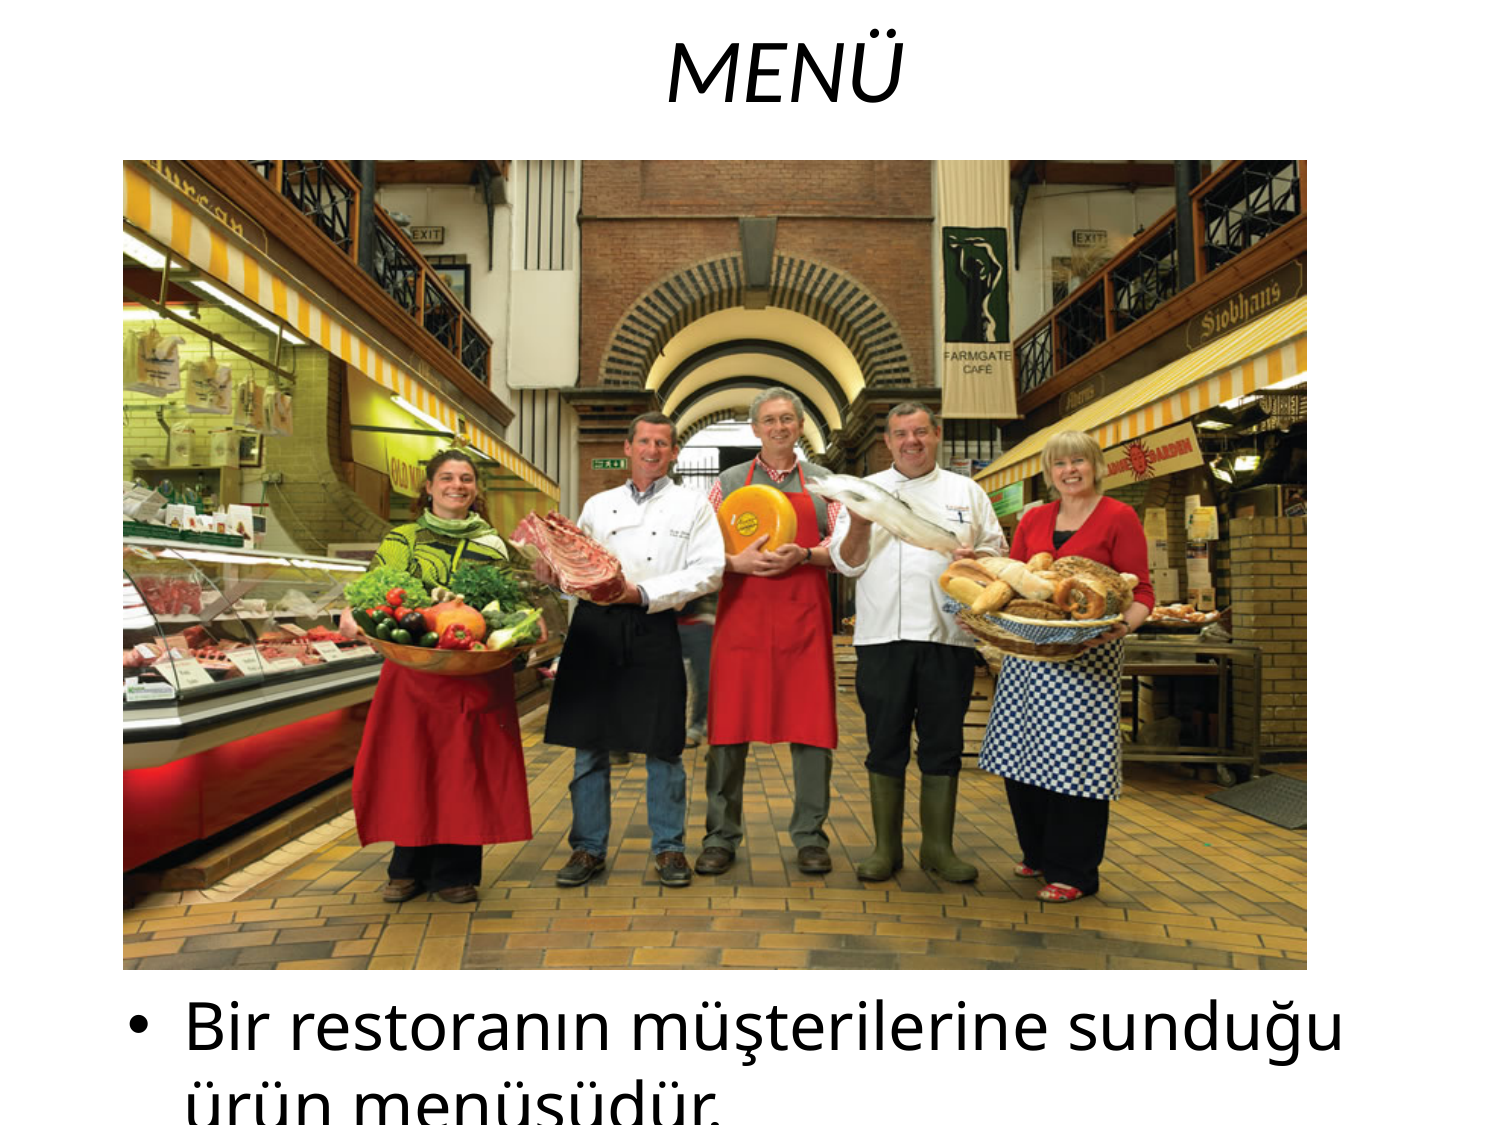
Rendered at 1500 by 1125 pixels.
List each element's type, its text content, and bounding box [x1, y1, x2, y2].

picture [123, 160, 1307, 970]
list Bir restoranın müşterilerine sunduğu ürün menüsüdür. [112, 975, 1388, 1125]
title MENÜ [147, 0, 1423, 160]
